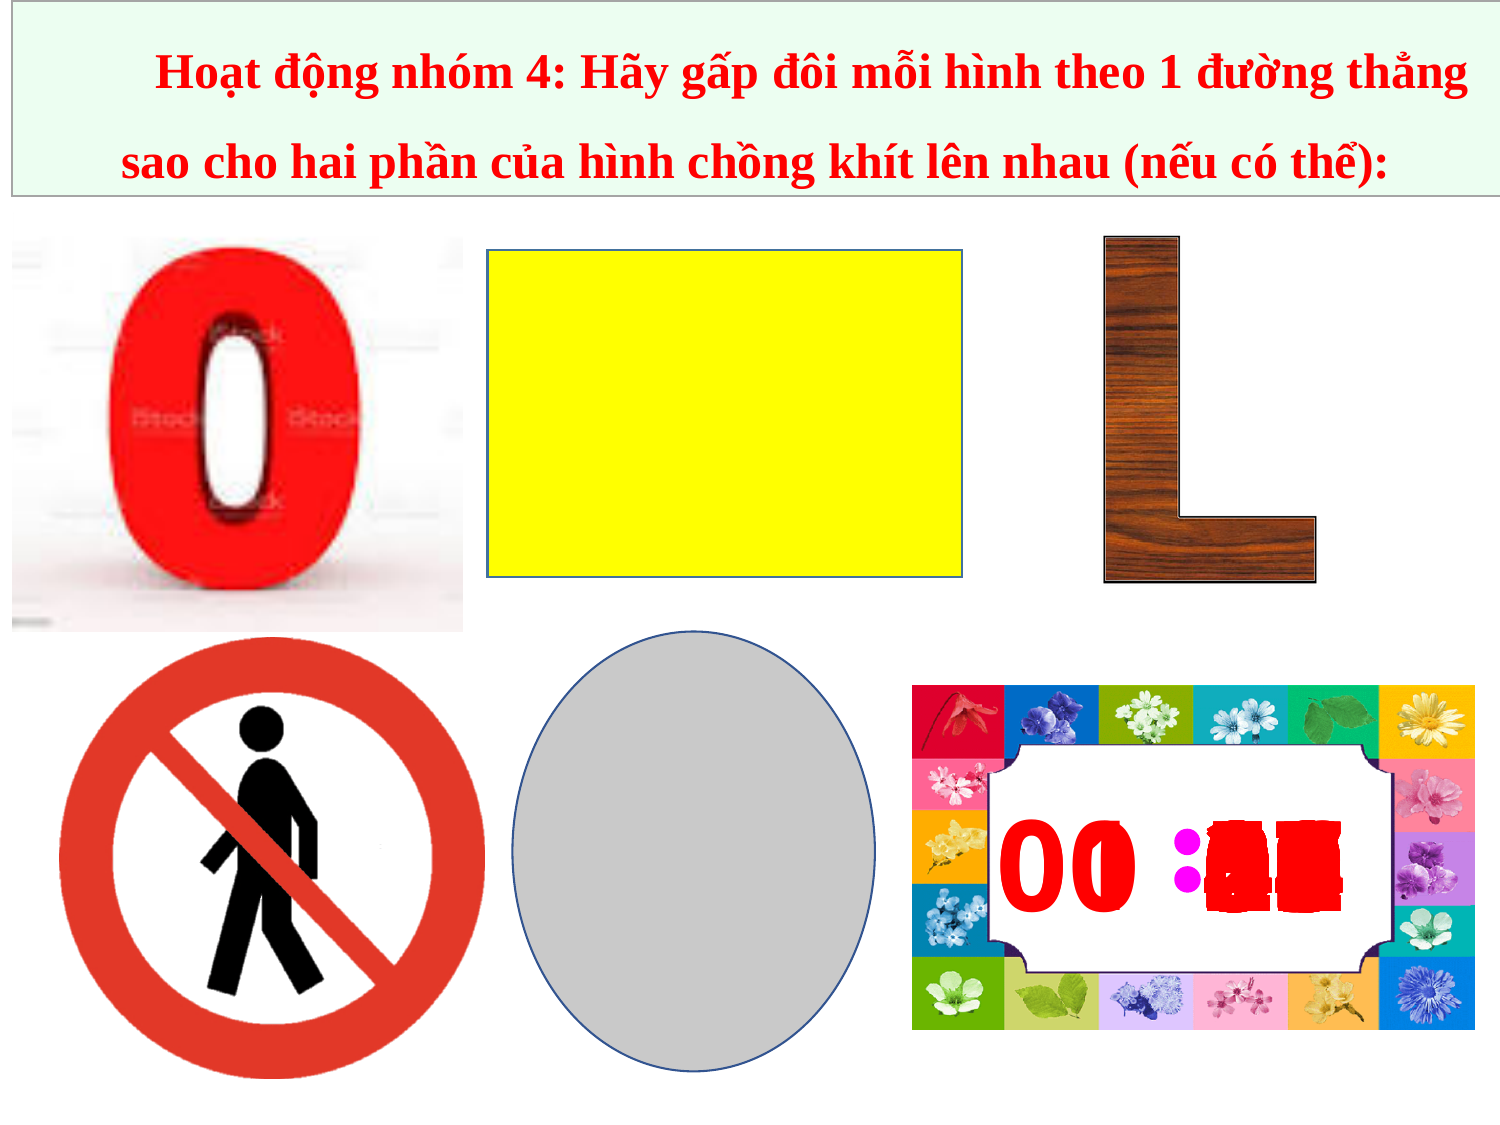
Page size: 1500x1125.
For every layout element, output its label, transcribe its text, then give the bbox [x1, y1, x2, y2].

text_box [486, 249, 963, 578]
text_box Hoạt động nhóm 4: Hãy gấp đôi mỗi hình theo 1 đường thẳng sao cho hai phần của hình chồng khít lên nhau (nếu có thể): [11, 0, 1500, 197]
picture [12, 212, 463, 632]
picture [912, 685, 1475, 1030]
picture [59, 637, 485, 1079]
picture [1024, 212, 1363, 610]
text_box [511, 630, 876, 1073]
